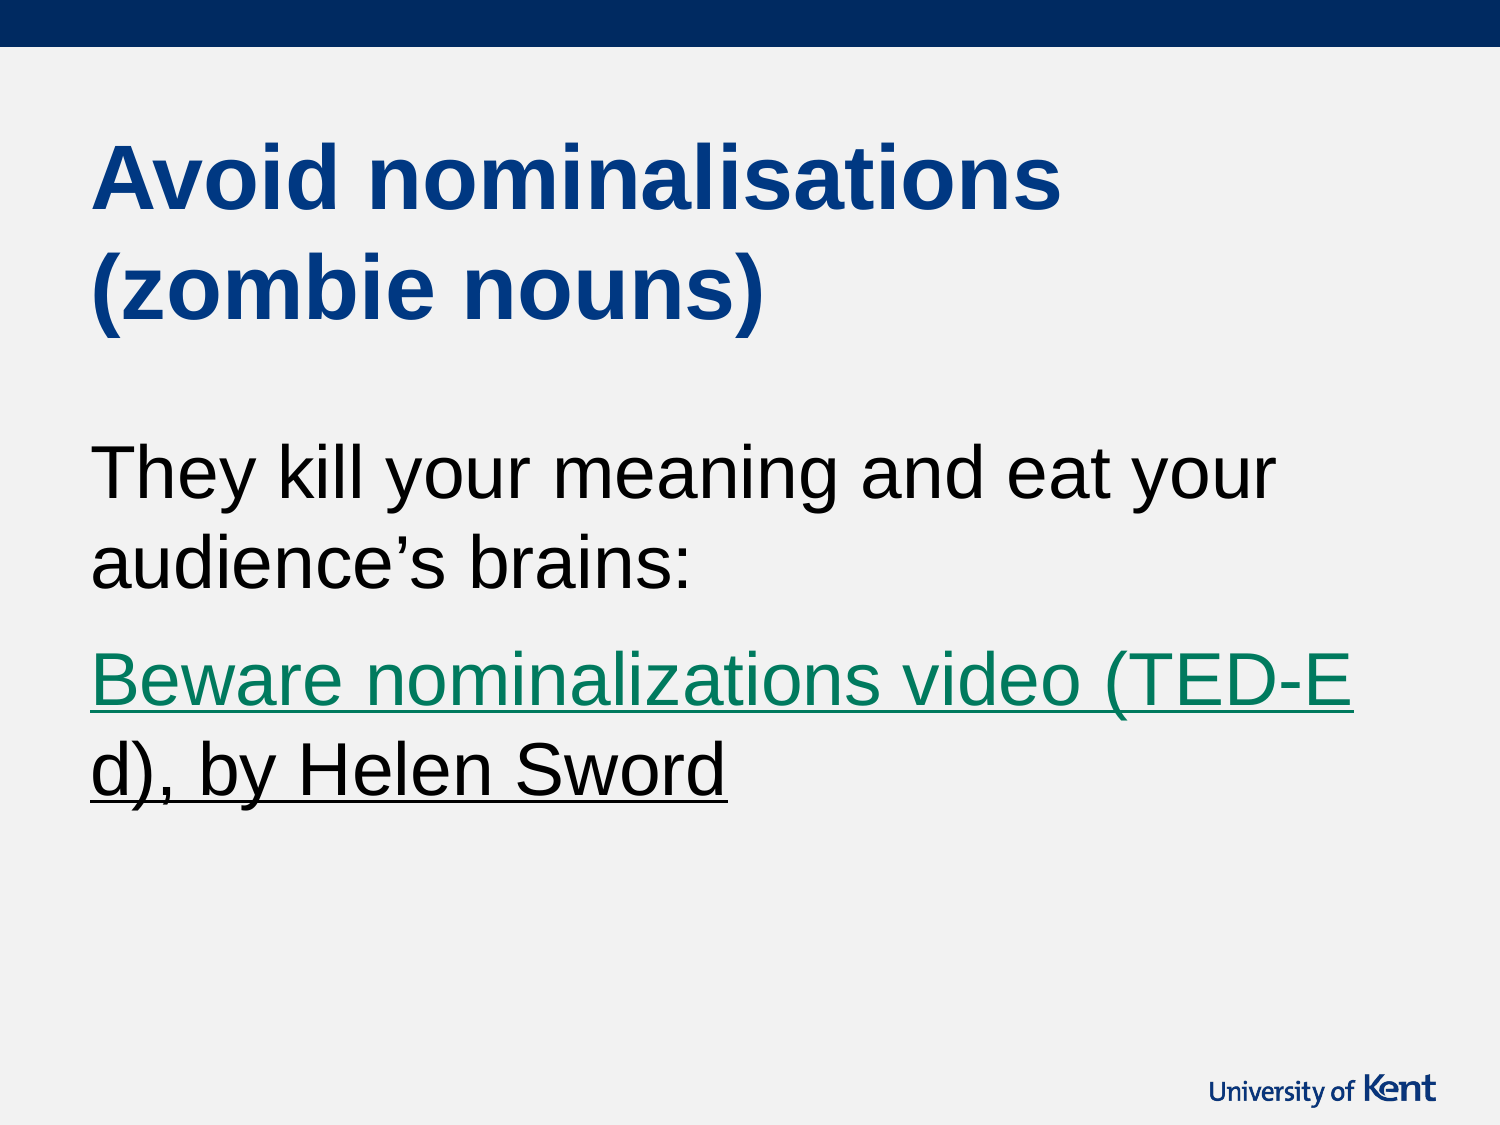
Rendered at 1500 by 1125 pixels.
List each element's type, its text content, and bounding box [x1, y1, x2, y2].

title Avoid nominalisations (zombie nouns) [75, 165, 1500, 290]
picture [1390, 1074, 1436, 1108]
list They kill your meaning and eat your audience’s brains: Beware nominalizations video (TED-Ed), by Helen Sword [75, 416, 1390, 1125]
